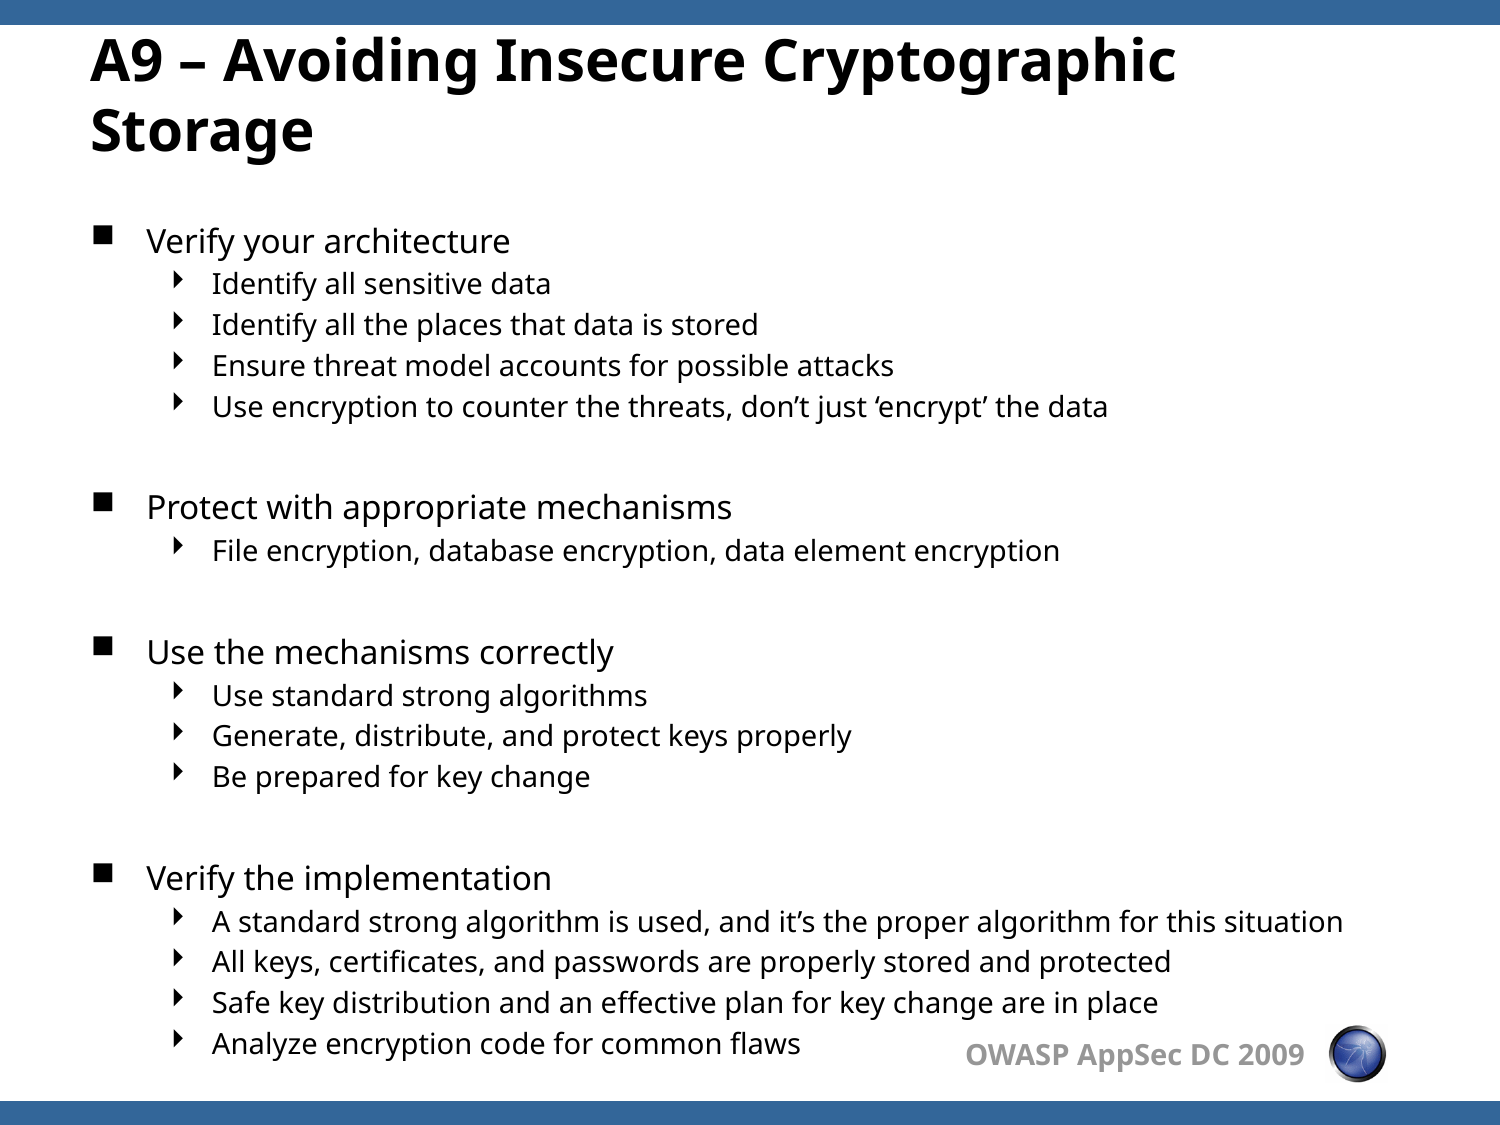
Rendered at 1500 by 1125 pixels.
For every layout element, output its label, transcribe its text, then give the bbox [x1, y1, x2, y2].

title A9 – Avoiding Insecure Cryptographic Storage [74, 27, 1426, 159]
list Verify your architecture Identify all sensitive data Identify all the places that data is stored Ensure threat model accounts for possible attacks Use encryption to counter the threats, don’t just ‘encrypt’ the data Protect with appropriate mechanisms File encryption, database encryption, data element encryption Use the mechanisms correctly Use standard strong algorithms Generate, distribute, and protect keys properly Be prepared for key change Verify the implementation A standard strong algorithm is used, and it’s the proper algorithm for this situation All keys, certificates, and passwords are properly stored and protected Safe key distribution and an effective plan for key change are in place Analyze encryption code for common flaws [74, 212, 1426, 1006]
picture [1325, 1024, 1388, 1083]
